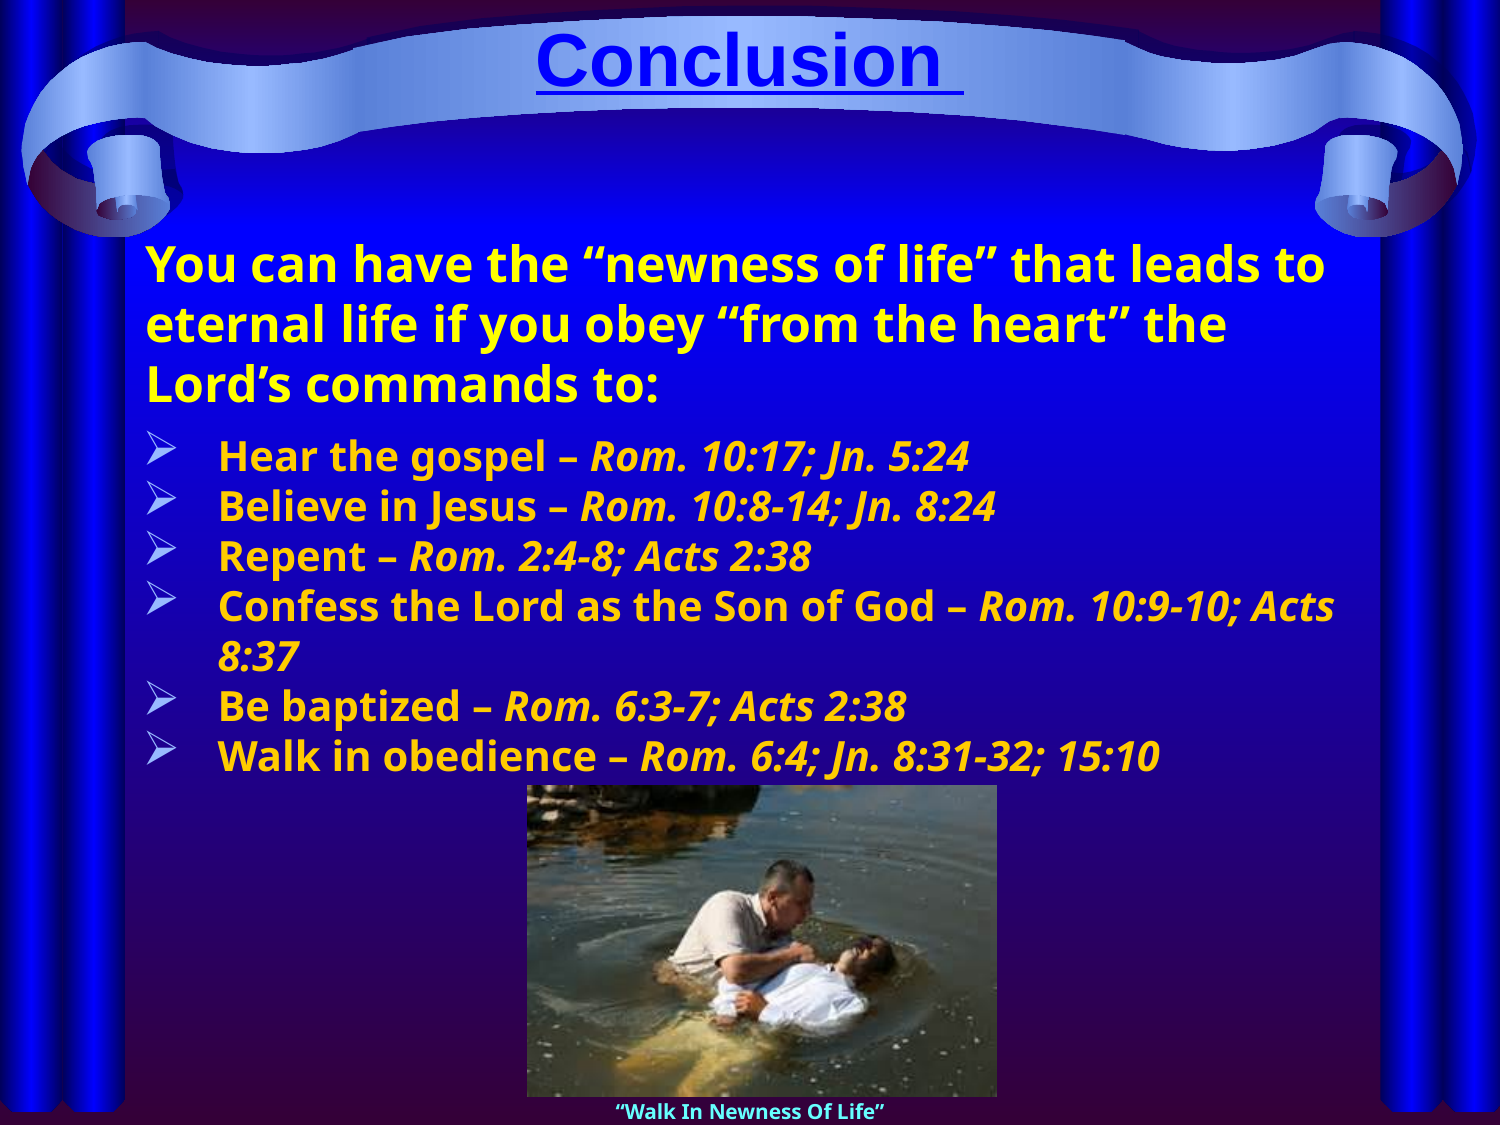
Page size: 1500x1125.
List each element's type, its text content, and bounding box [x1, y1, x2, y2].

footer “Walk In Newness Of Life” [512, 1085, 988, 1125]
title Conclusion [0, 12, 1500, 100]
text_box You can have the “newness of life” that leads to eternal life if you obey “from the heart” the Lord’s commands to: [130, 224, 1393, 420]
text_box Hear the gospel – Rom. 10:17; Jn. 5:24 Believe in Jesus – Rom. 10:8-14; Jn. 8:24 Repent – Rom. 2:4-8; Acts 2:38 Confess the Lord as the Son of God – Rom. 10:9-10; Acts 8:37 Be baptized – Rom. 6:3-7; Acts 2:38 Walk in obedience – Rom. 6:4; Jn. 8:31-32; 15:10 [127, 421, 1396, 787]
picture [527, 785, 997, 1097]
